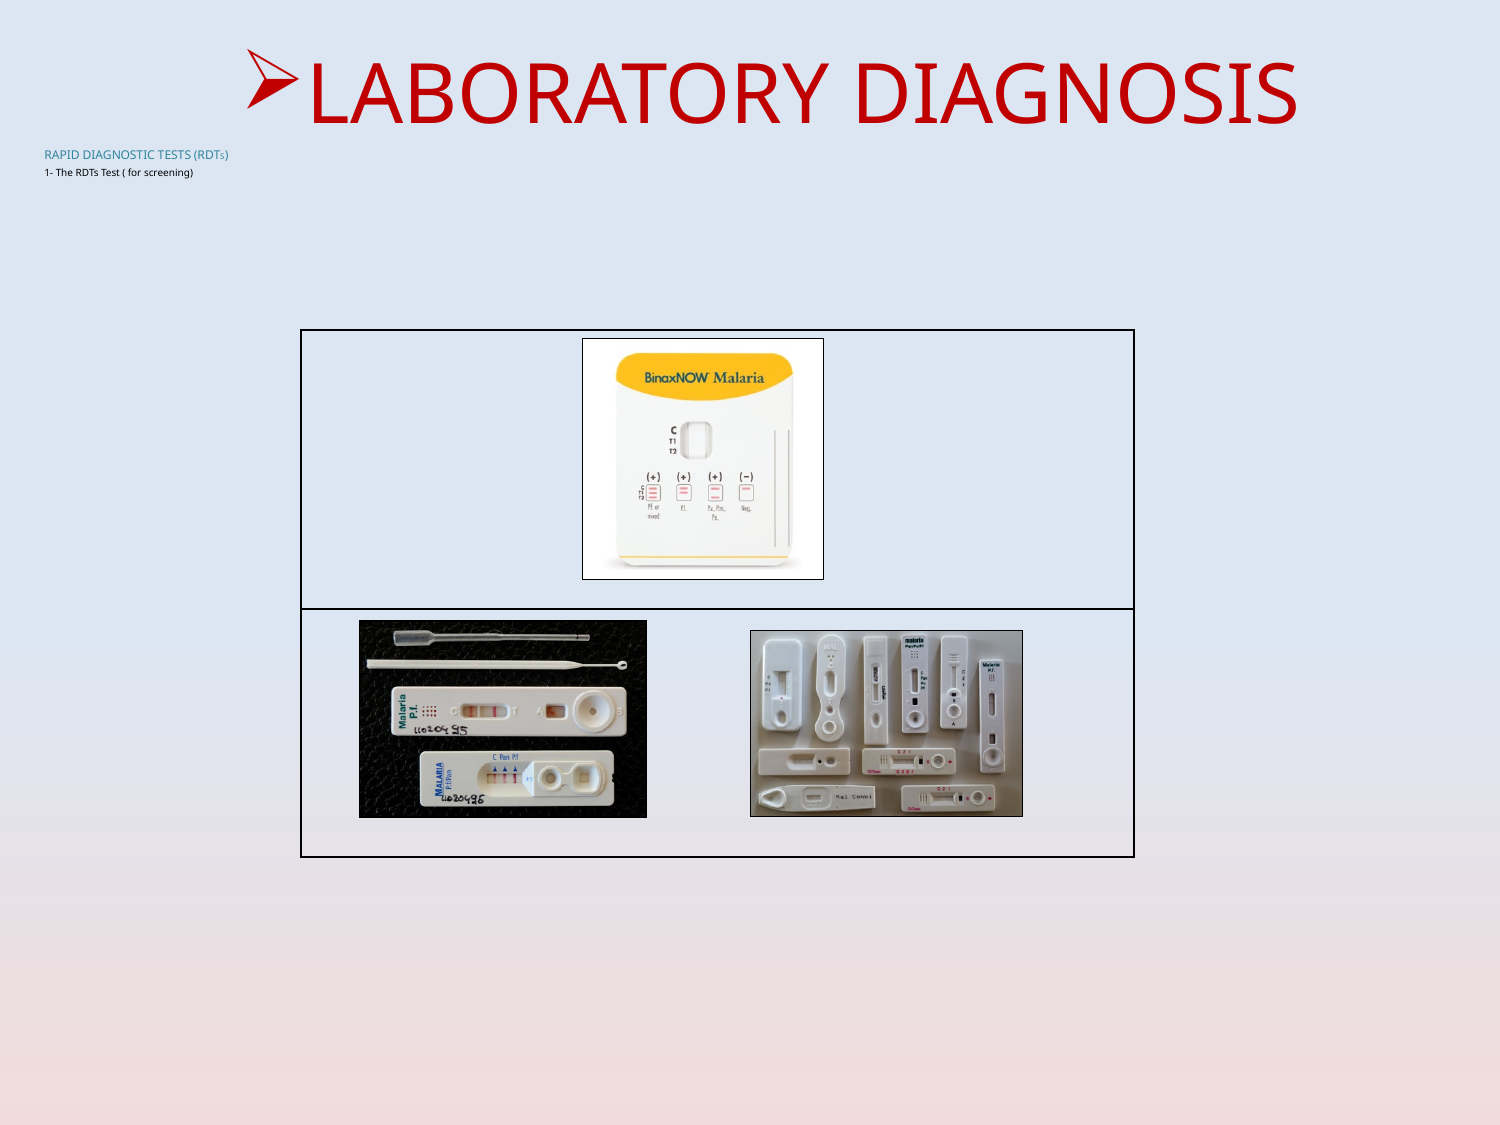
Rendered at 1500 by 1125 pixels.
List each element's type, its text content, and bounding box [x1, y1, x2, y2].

table_cell [302, 610, 1133, 856]
title LABORATORY DIAGNOSIS [0, 30, 1500, 149]
list RAPID DIAGNOSTIC TESTS (RDTS) 1- The RDTs Test ( for screening) [29, 137, 1424, 232]
table_header [302, 331, 1133, 608]
picture [359, 621, 646, 817]
picture [749, 630, 1023, 817]
picture [581, 337, 825, 581]
